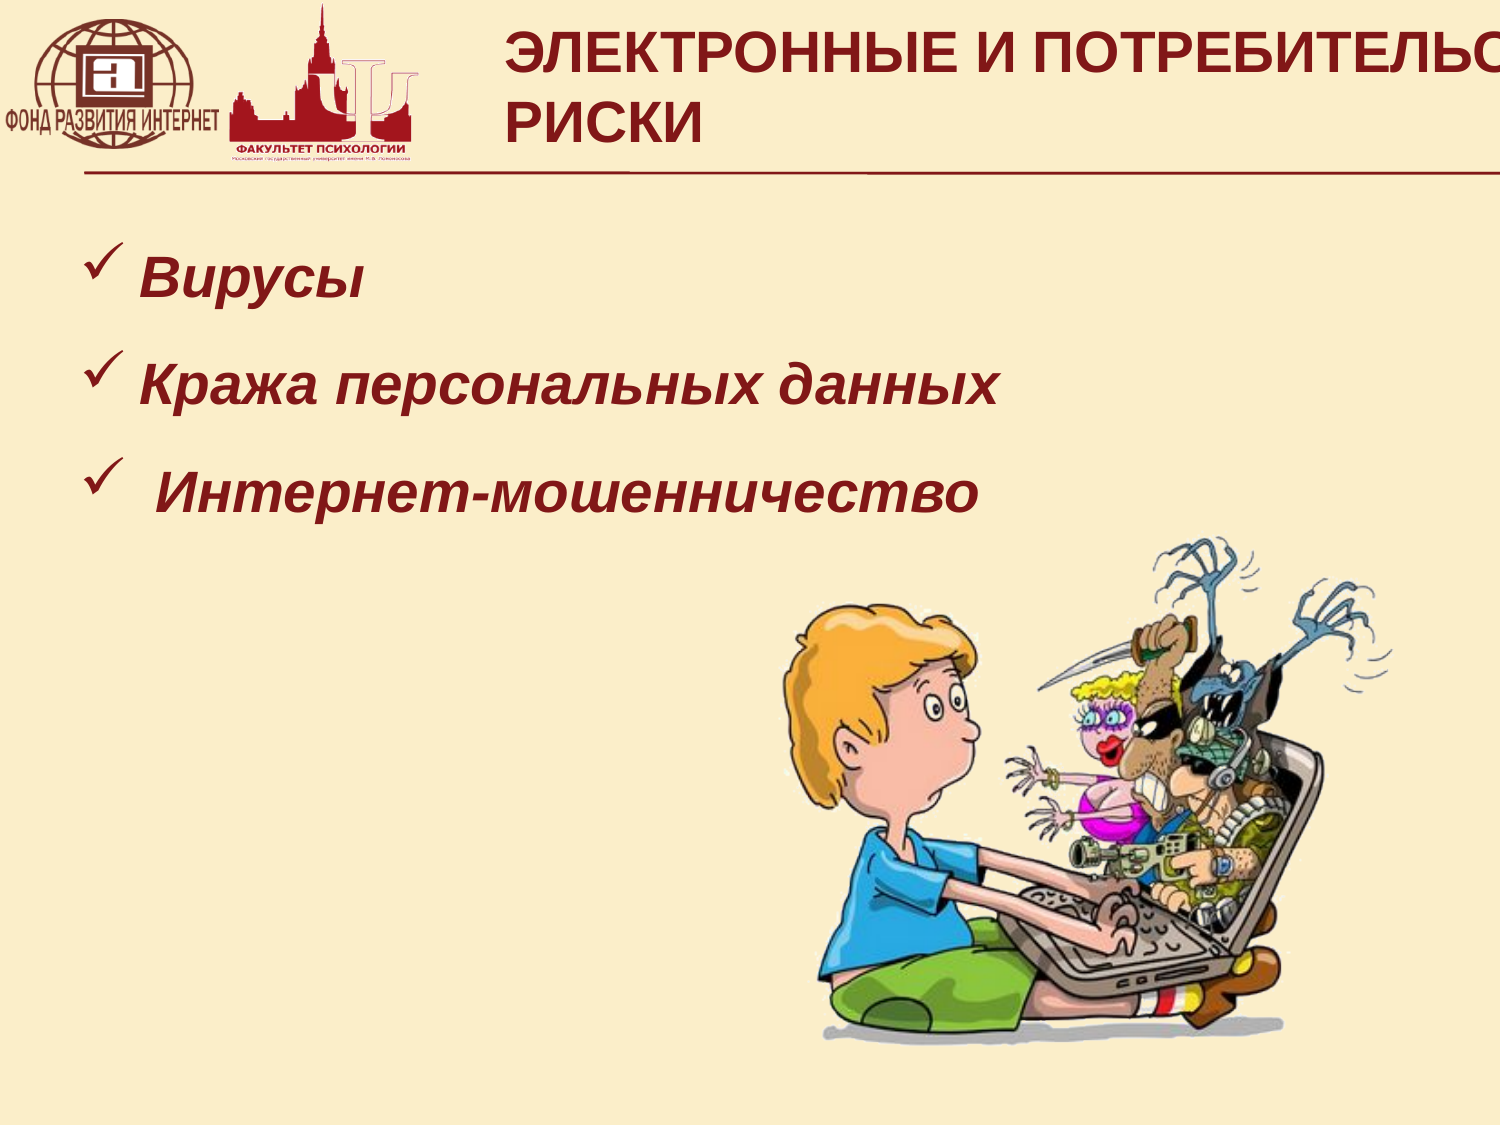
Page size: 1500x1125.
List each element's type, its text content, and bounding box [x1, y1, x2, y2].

text_box ЭЛЕКТРОННЫЕ И ПОТРЕБИТЕЛЬСКИЕ РИСКИ [490, 7, 1500, 162]
picture [5, 18, 219, 150]
picture [226, 1, 420, 173]
text_box Вирусы Кража персональных данных Интернет-мошенничество [64, 231, 1353, 532]
picture [749, 515, 1436, 1080]
